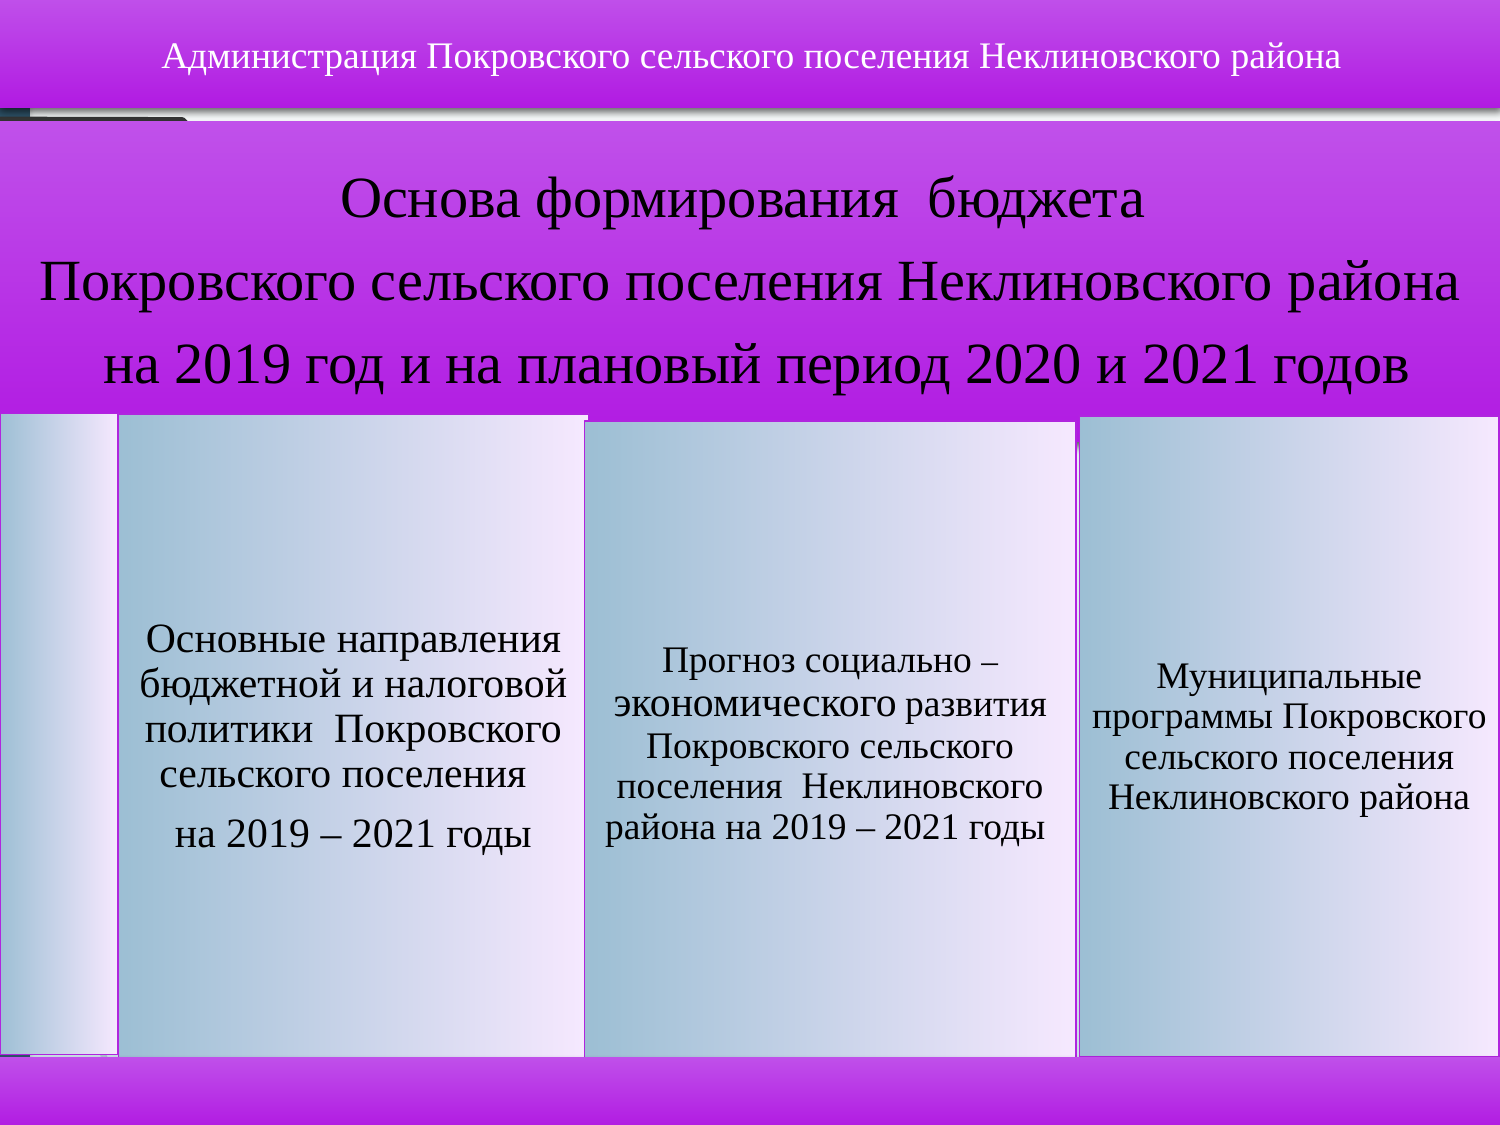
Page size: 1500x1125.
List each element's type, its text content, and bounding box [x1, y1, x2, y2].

text_box Администрация Покровского сельского поселения Неклиновского района [0, 0, 1500, 107]
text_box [0, 107, 1500, 1125]
